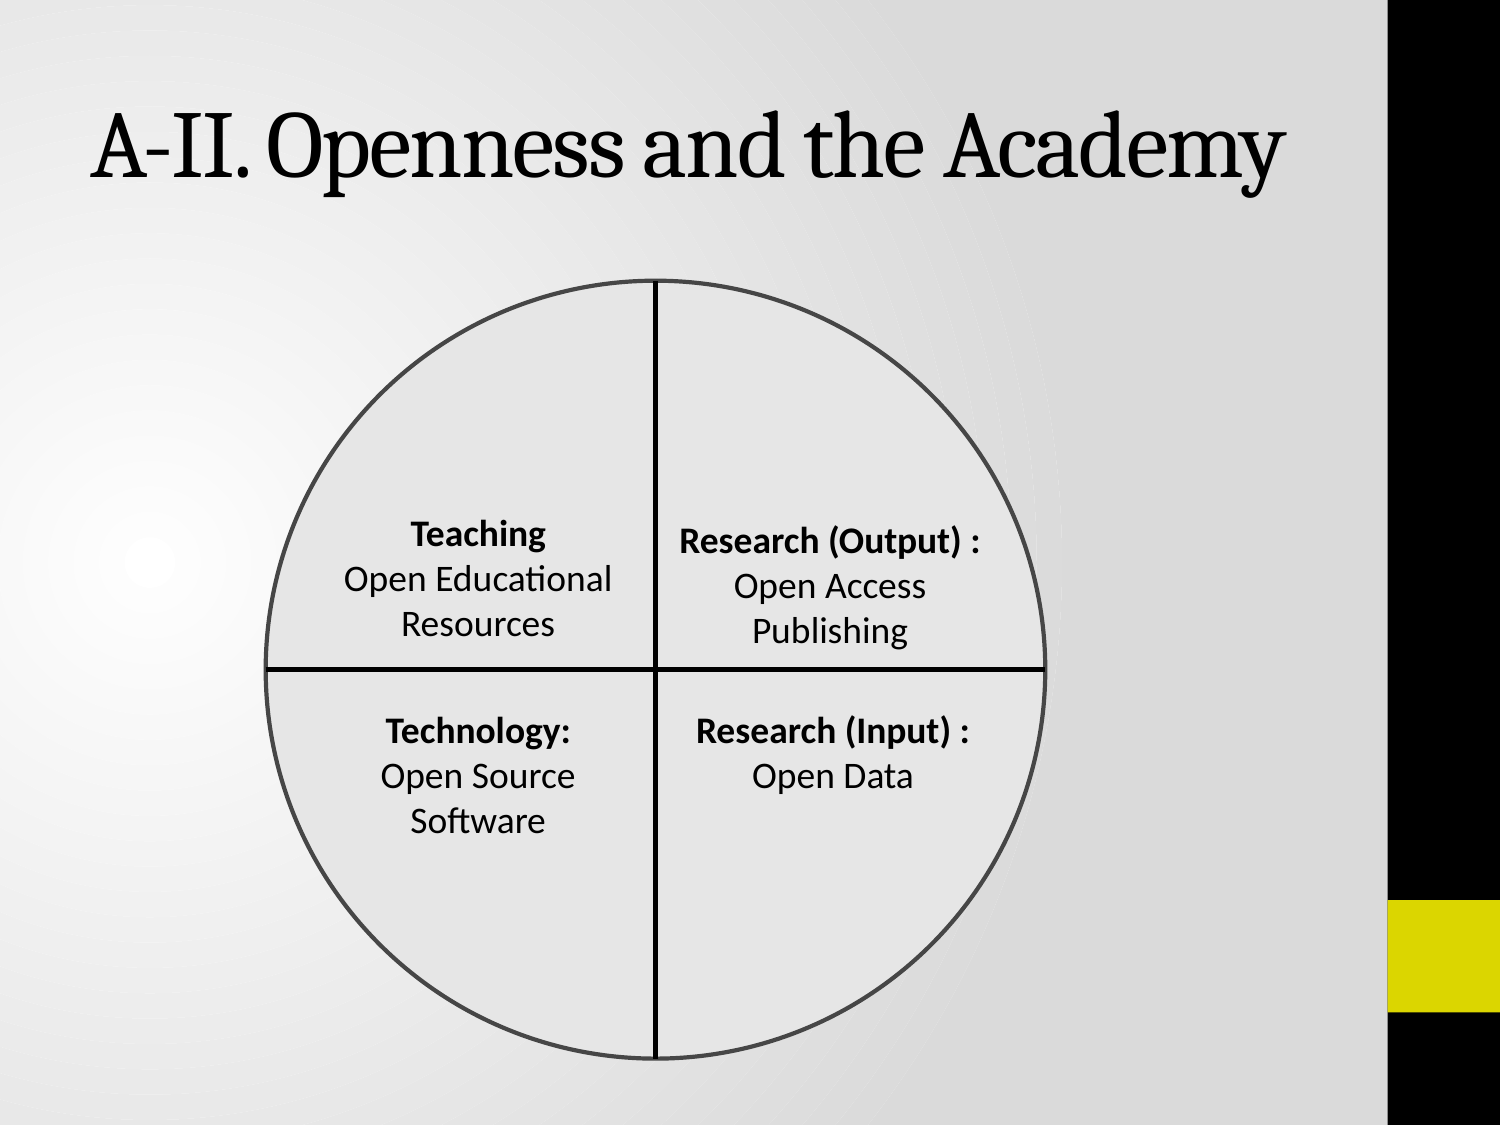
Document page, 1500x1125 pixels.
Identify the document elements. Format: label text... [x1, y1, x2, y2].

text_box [666, 280, 1046, 1060]
title A-II. Openness and the Academy [75, 45, 1325, 233]
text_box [265, 280, 654, 1060]
